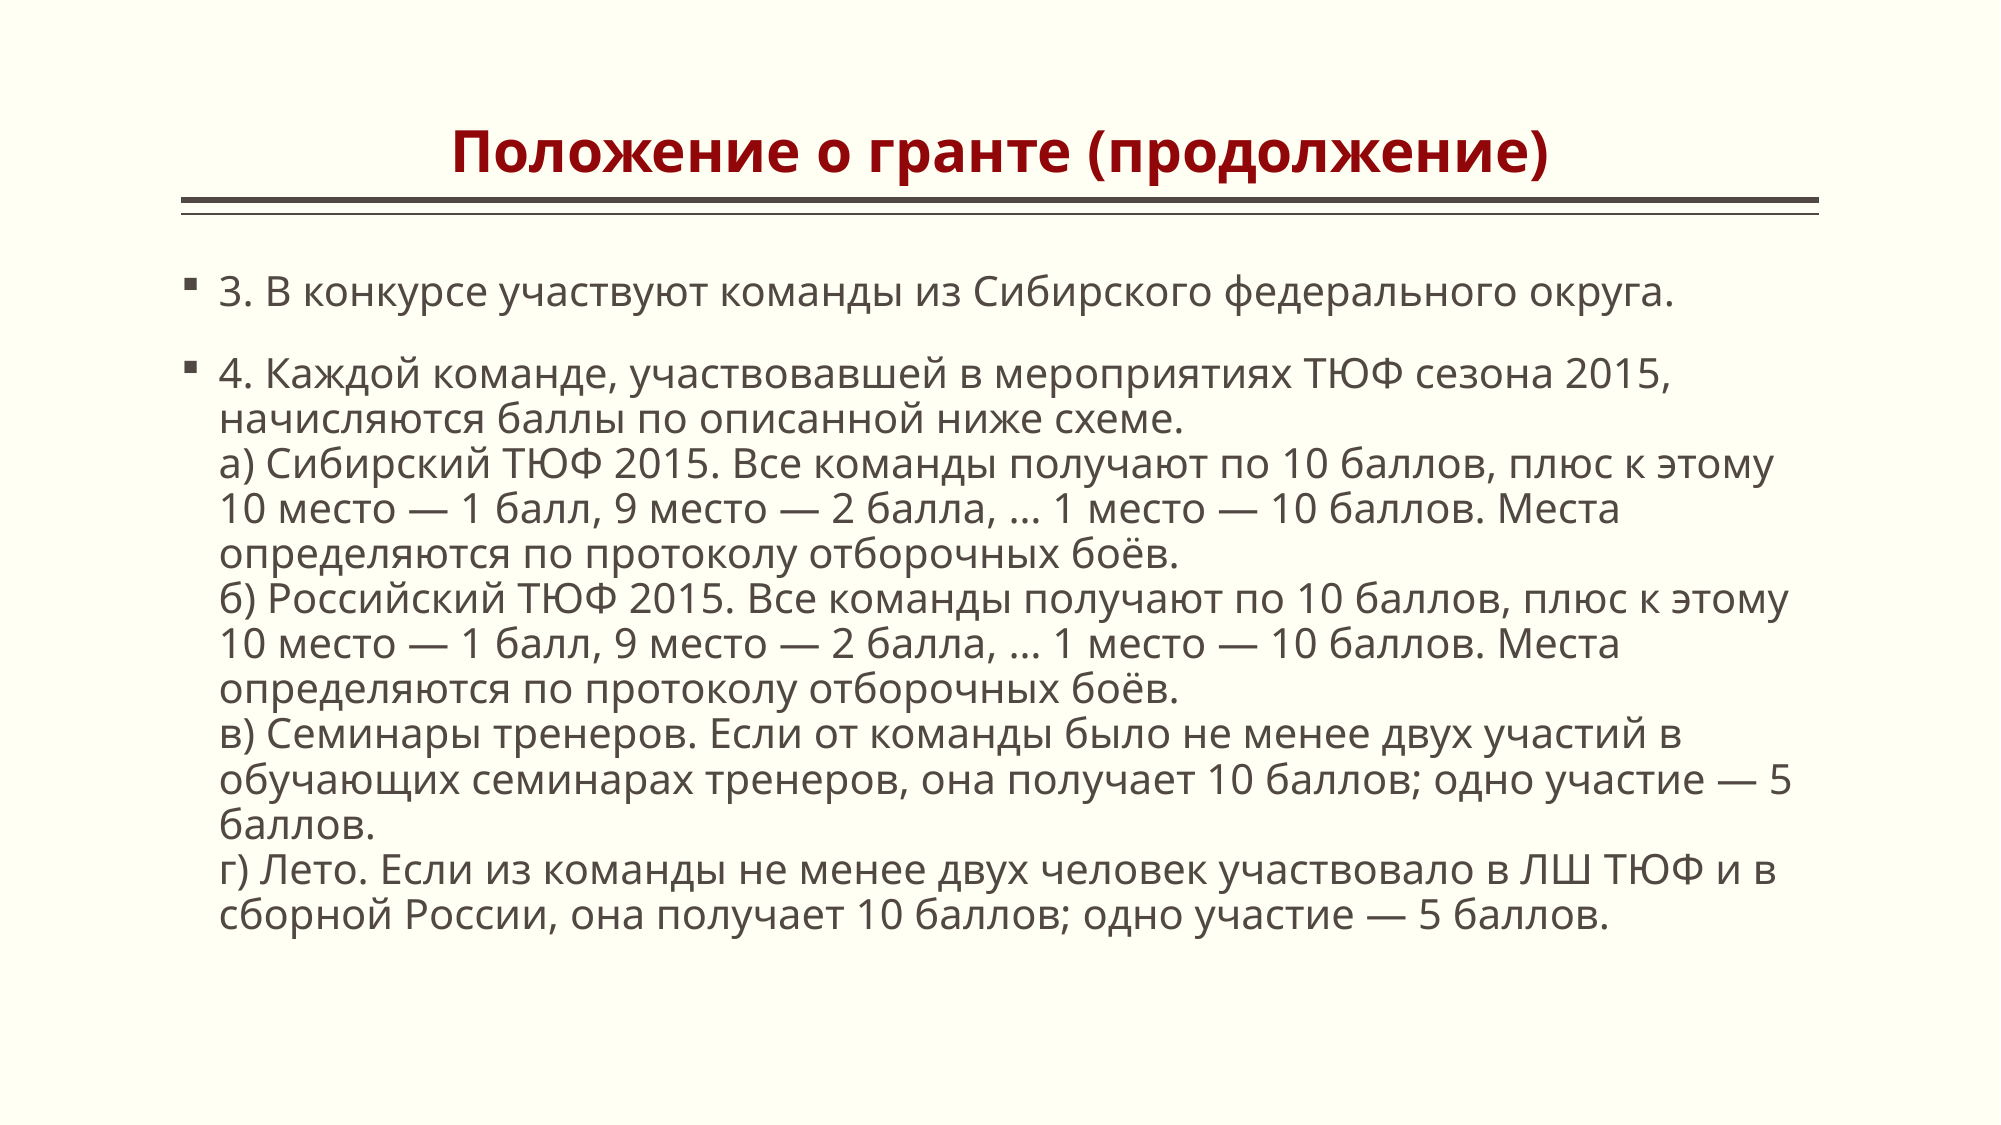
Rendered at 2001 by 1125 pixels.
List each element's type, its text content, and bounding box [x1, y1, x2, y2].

title Положение о гранте (продолжение) [181, 12, 1819, 193]
list 3. В конкурсе участвуют команды из Сибирского федерального округа. 4. Каждой команде, участвовавшей в мероприятиях ТЮФ сезона 2015, начисляются баллы по описанной ниже схеме. а) Сибирский ТЮФ 2015. Все команды получают по 10 баллов, плюс к этому 10 место — 1 балл, 9 место — 2 балла, … 1 место — 10 баллов. Места определяются по протоколу отборочных боёв. б) Российский ТЮФ 2015. Все команды получают по 10 баллов, плюс к этому 10 место — 1 балл, 9 место — 2 балла, … 1 место — 10 баллов. Места определяются по протоколу отборочных боёв. в) Семинары тренеров. Если от команды было не менее двух участий в обучающих семинарах тренеров, она получает 10 баллов; одно участие — 5 баллов. г) Лето. Если из команды не менее двух человек участвовало в ЛШ ТЮФ и в сборной России, она получает 10 баллов; одно участие — 5 баллов. [181, 262, 1819, 1013]
